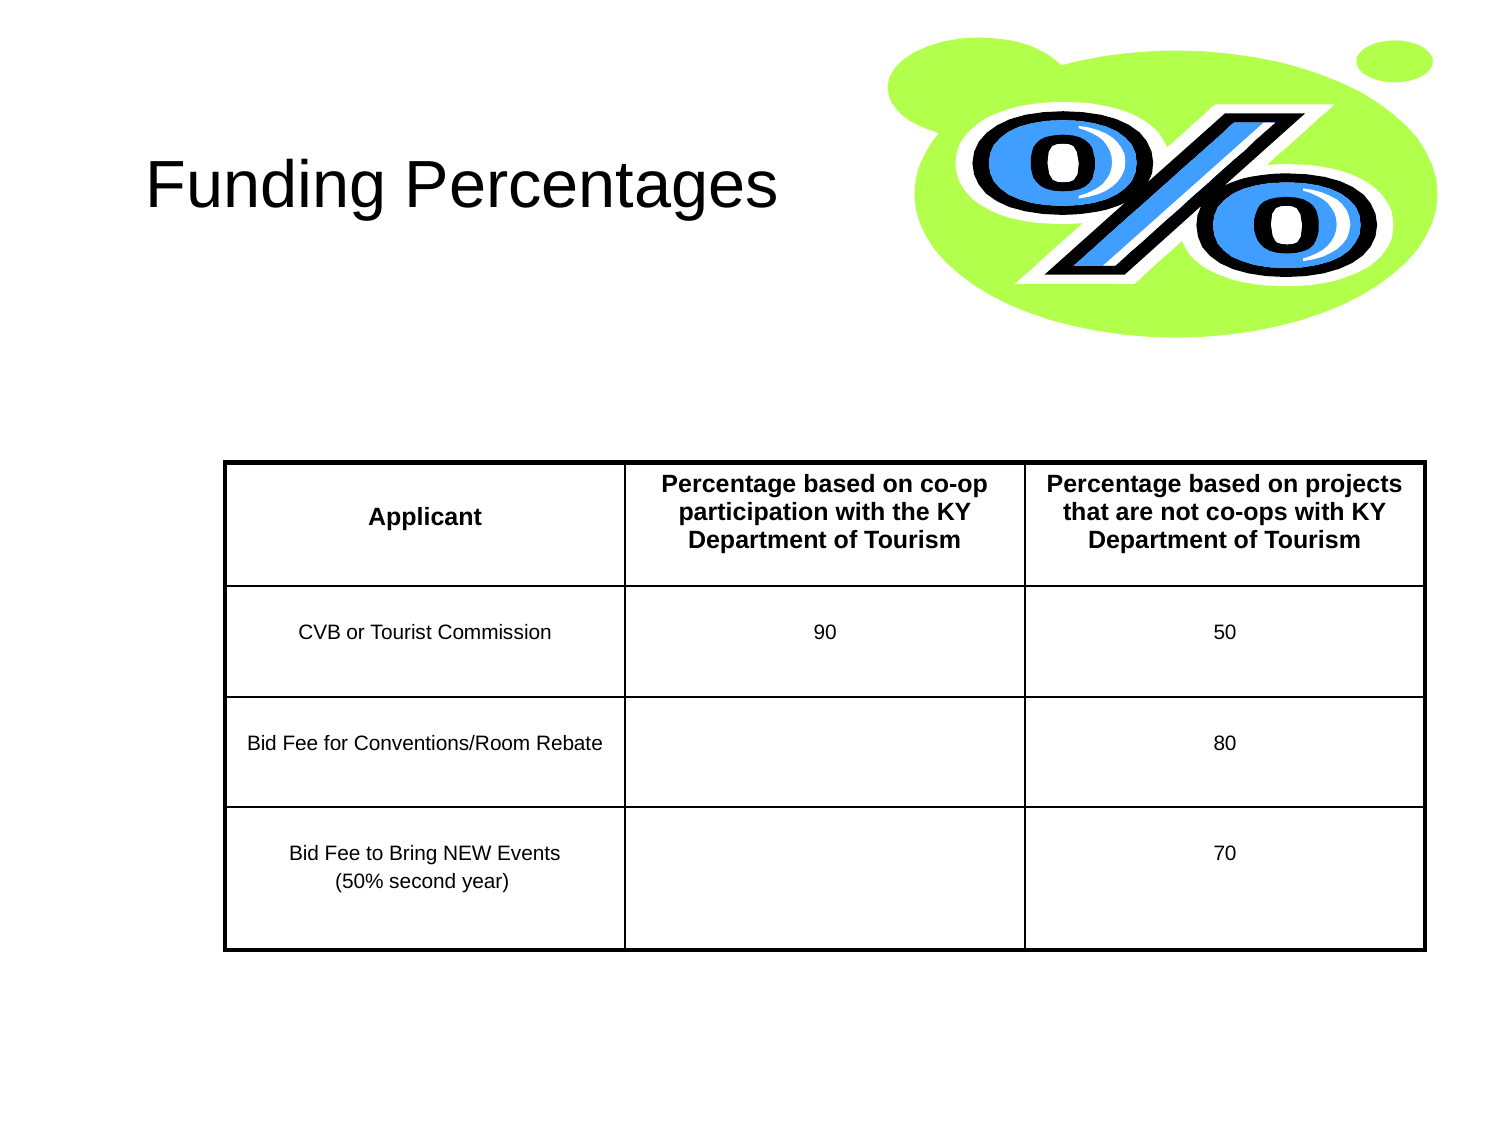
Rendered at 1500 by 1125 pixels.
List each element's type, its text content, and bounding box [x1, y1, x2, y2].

table_cell 80 [1026, 698, 1423, 806]
title Funding Percentages [99, 62, 826, 301]
table_cell 50 [1026, 587, 1423, 696]
table_cell [626, 808, 1024, 948]
table_cell CVB or Tourist Commission [227, 587, 624, 696]
table_header Percentage based on projects that are not co-ops with KY Department of Tourism [1026, 465, 1423, 585]
table_cell 70 [1026, 808, 1423, 948]
table_header Applicant [227, 465, 624, 585]
table_cell [626, 698, 1024, 806]
table_cell 90 [626, 587, 1024, 696]
table_cell Bid Fee for Conventions/Room Rebate [227, 698, 624, 806]
table_cell Bid Fee to Bring NEW Events (50% second year) [227, 808, 624, 948]
table_header Percentage based on co-op participation with the KY Department of Tourism [626, 465, 1024, 585]
picture [887, 37, 1438, 338]
